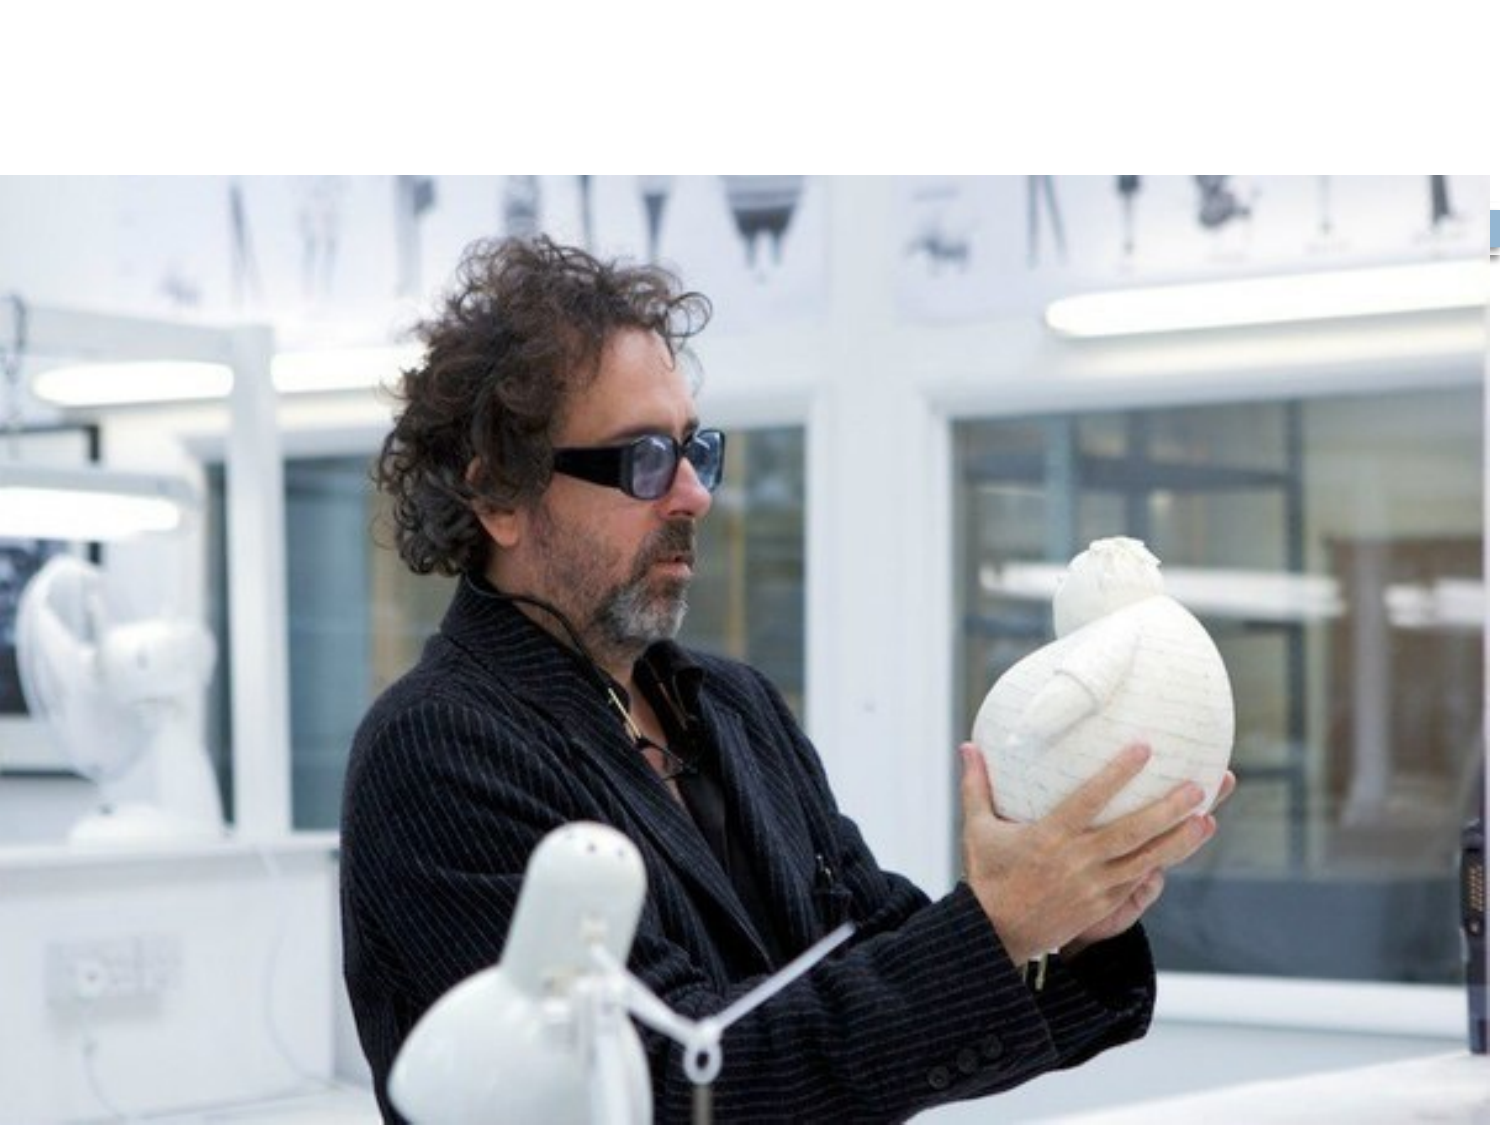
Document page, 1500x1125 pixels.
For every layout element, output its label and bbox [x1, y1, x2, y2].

list [0, 175, 1490, 1125]
